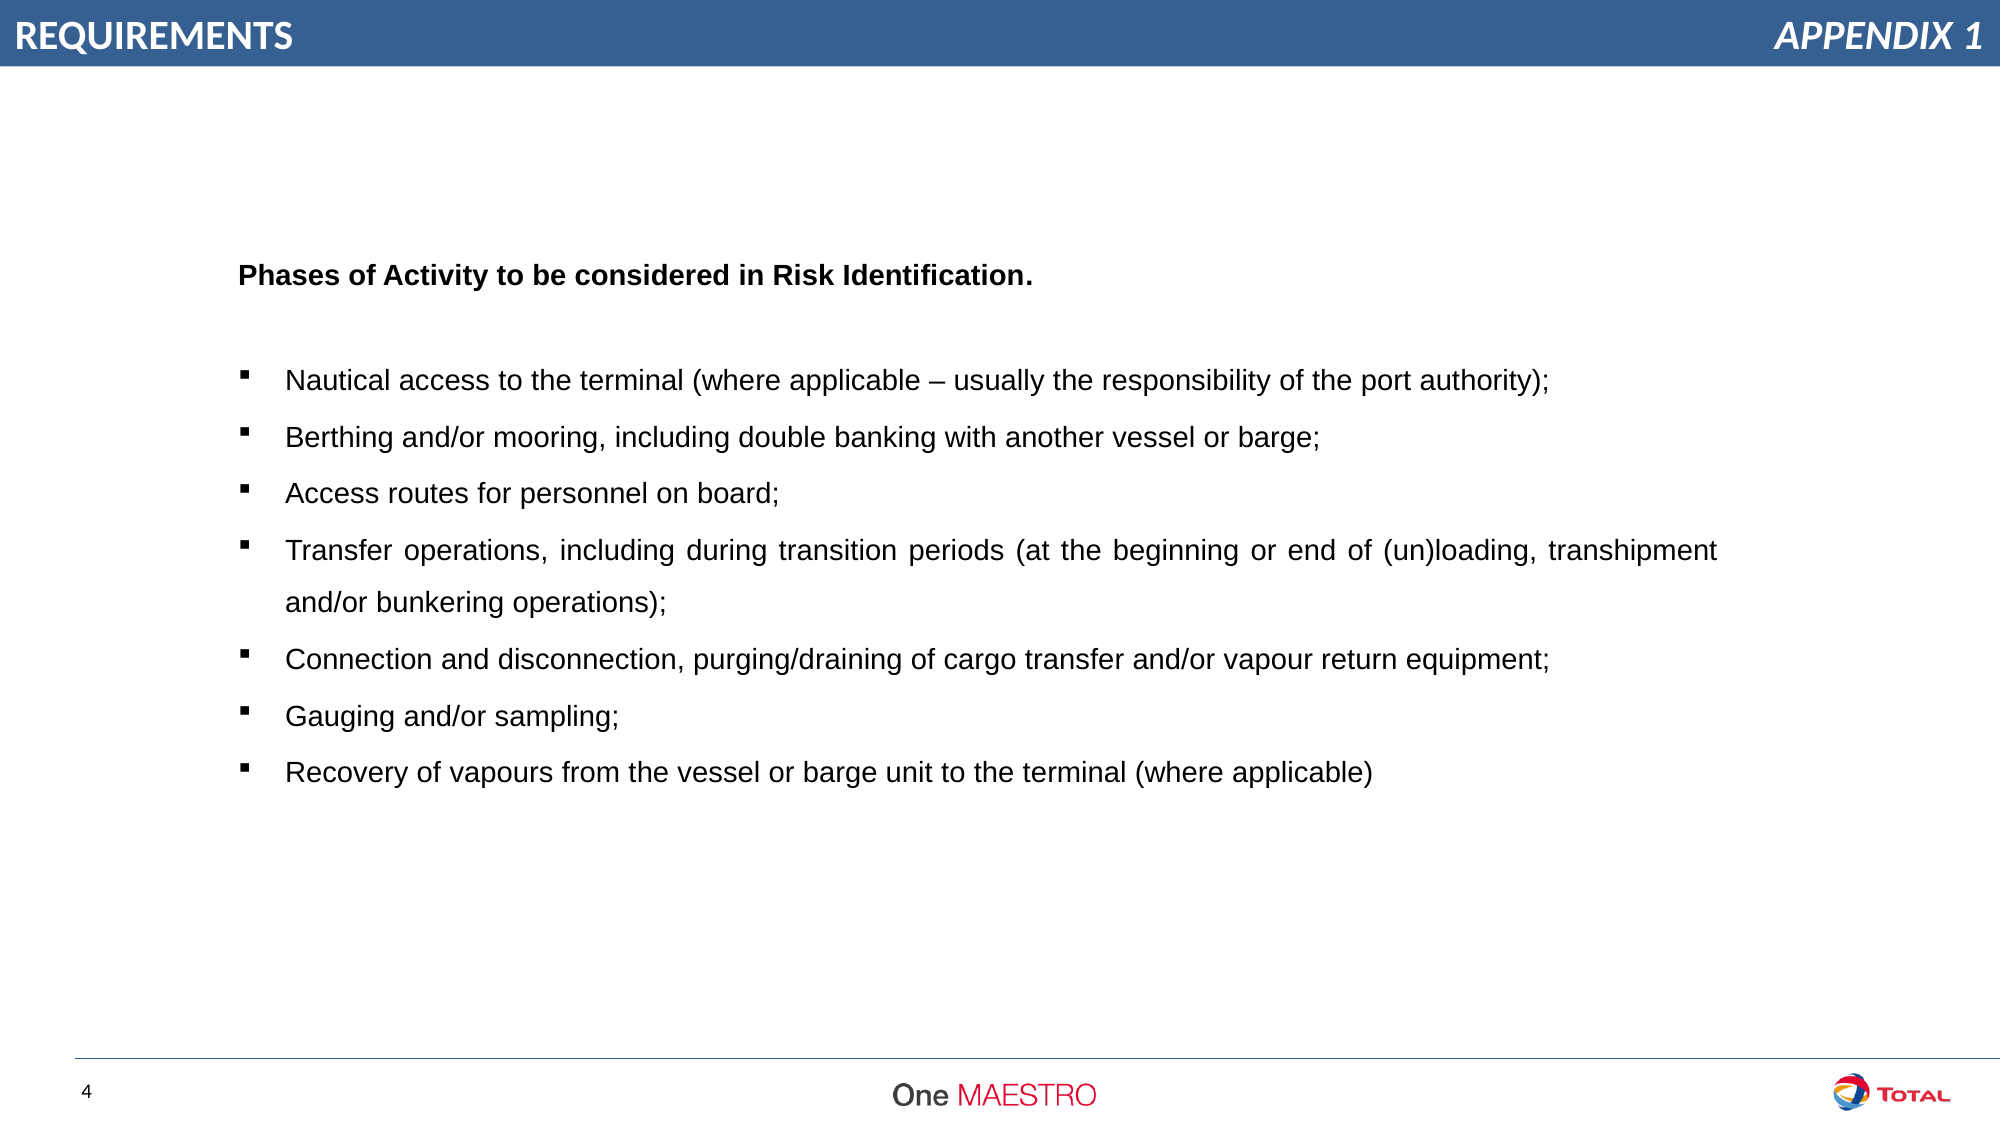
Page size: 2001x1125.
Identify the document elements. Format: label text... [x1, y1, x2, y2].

list REQUIREMENTS [0, 0, 1036, 67]
text_box Phases of Activity to be considered in Risk Identification. Nautical access to the terminal (where applicable – usually the responsibility of the port authority); Berthing and/or mooring, including double banking with another vessel or barge; Access routes for personnel on board; Transfer operations, including during transition periods (at the beginning or end of (un)loading, transhipment and/or bunkering operations); Connection and disconnection, purging/draining of cargo transfer and/or vapour return equipment; Gauging and/or sampling; Recovery of vapours from the vessel or barge unit to the terminal (where applicable) [149, 231, 1745, 796]
picture [893, 1083, 1096, 1106]
picture [1826, 1065, 1957, 1118]
text_box APPENDIX 1 [1236, 0, 1999, 67]
